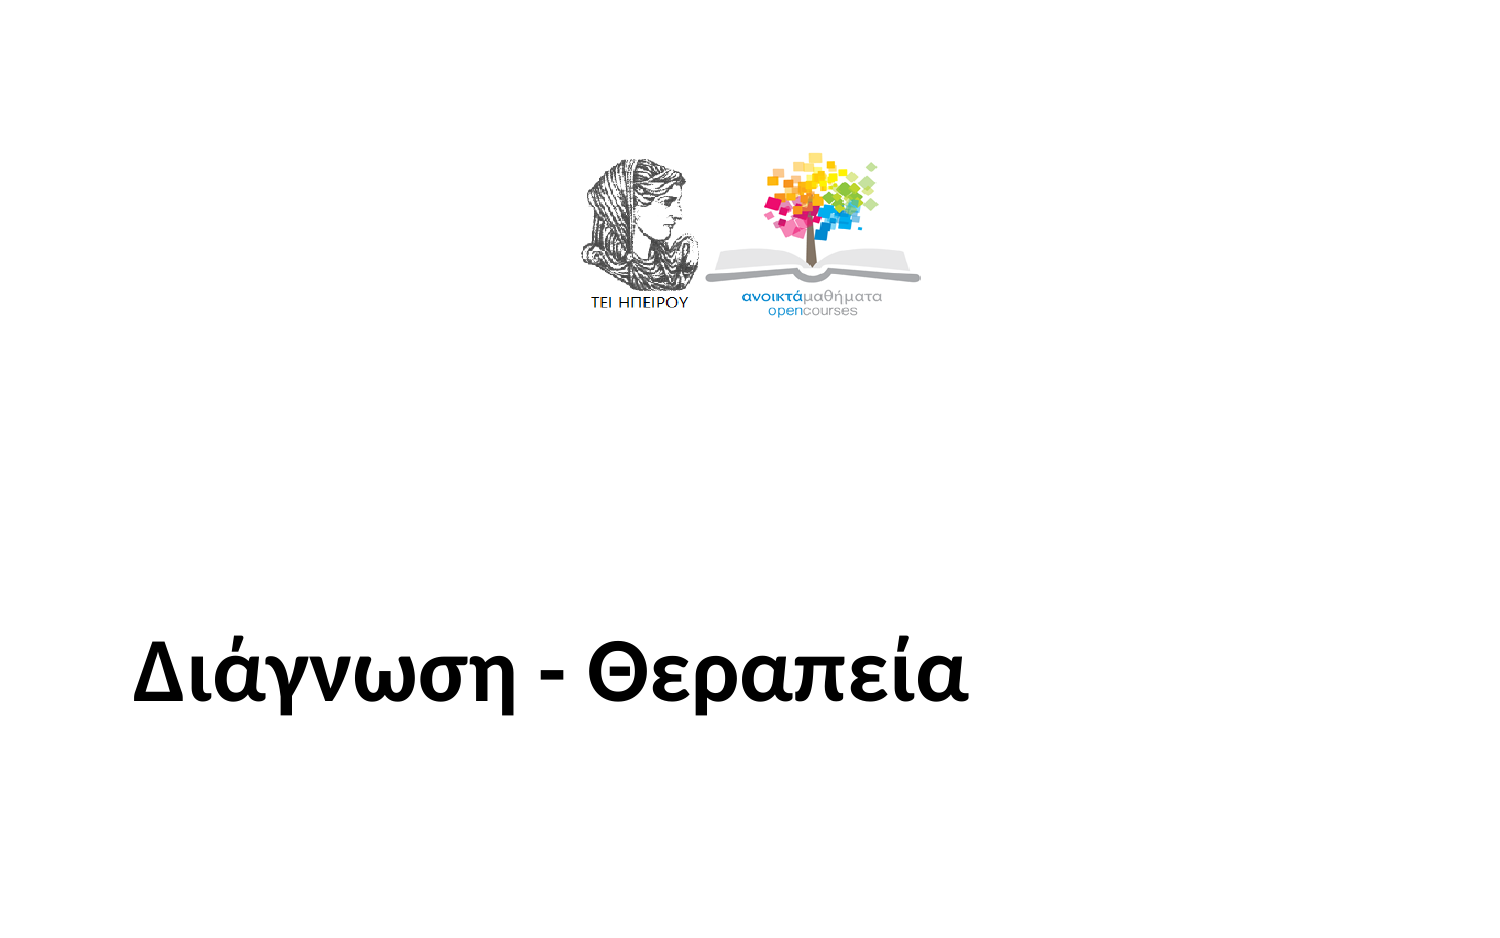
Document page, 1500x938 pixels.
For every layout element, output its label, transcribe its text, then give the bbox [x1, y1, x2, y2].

picture [568, 149, 932, 319]
title Διάγνωση - Θεραπεία [118, 602, 1394, 789]
